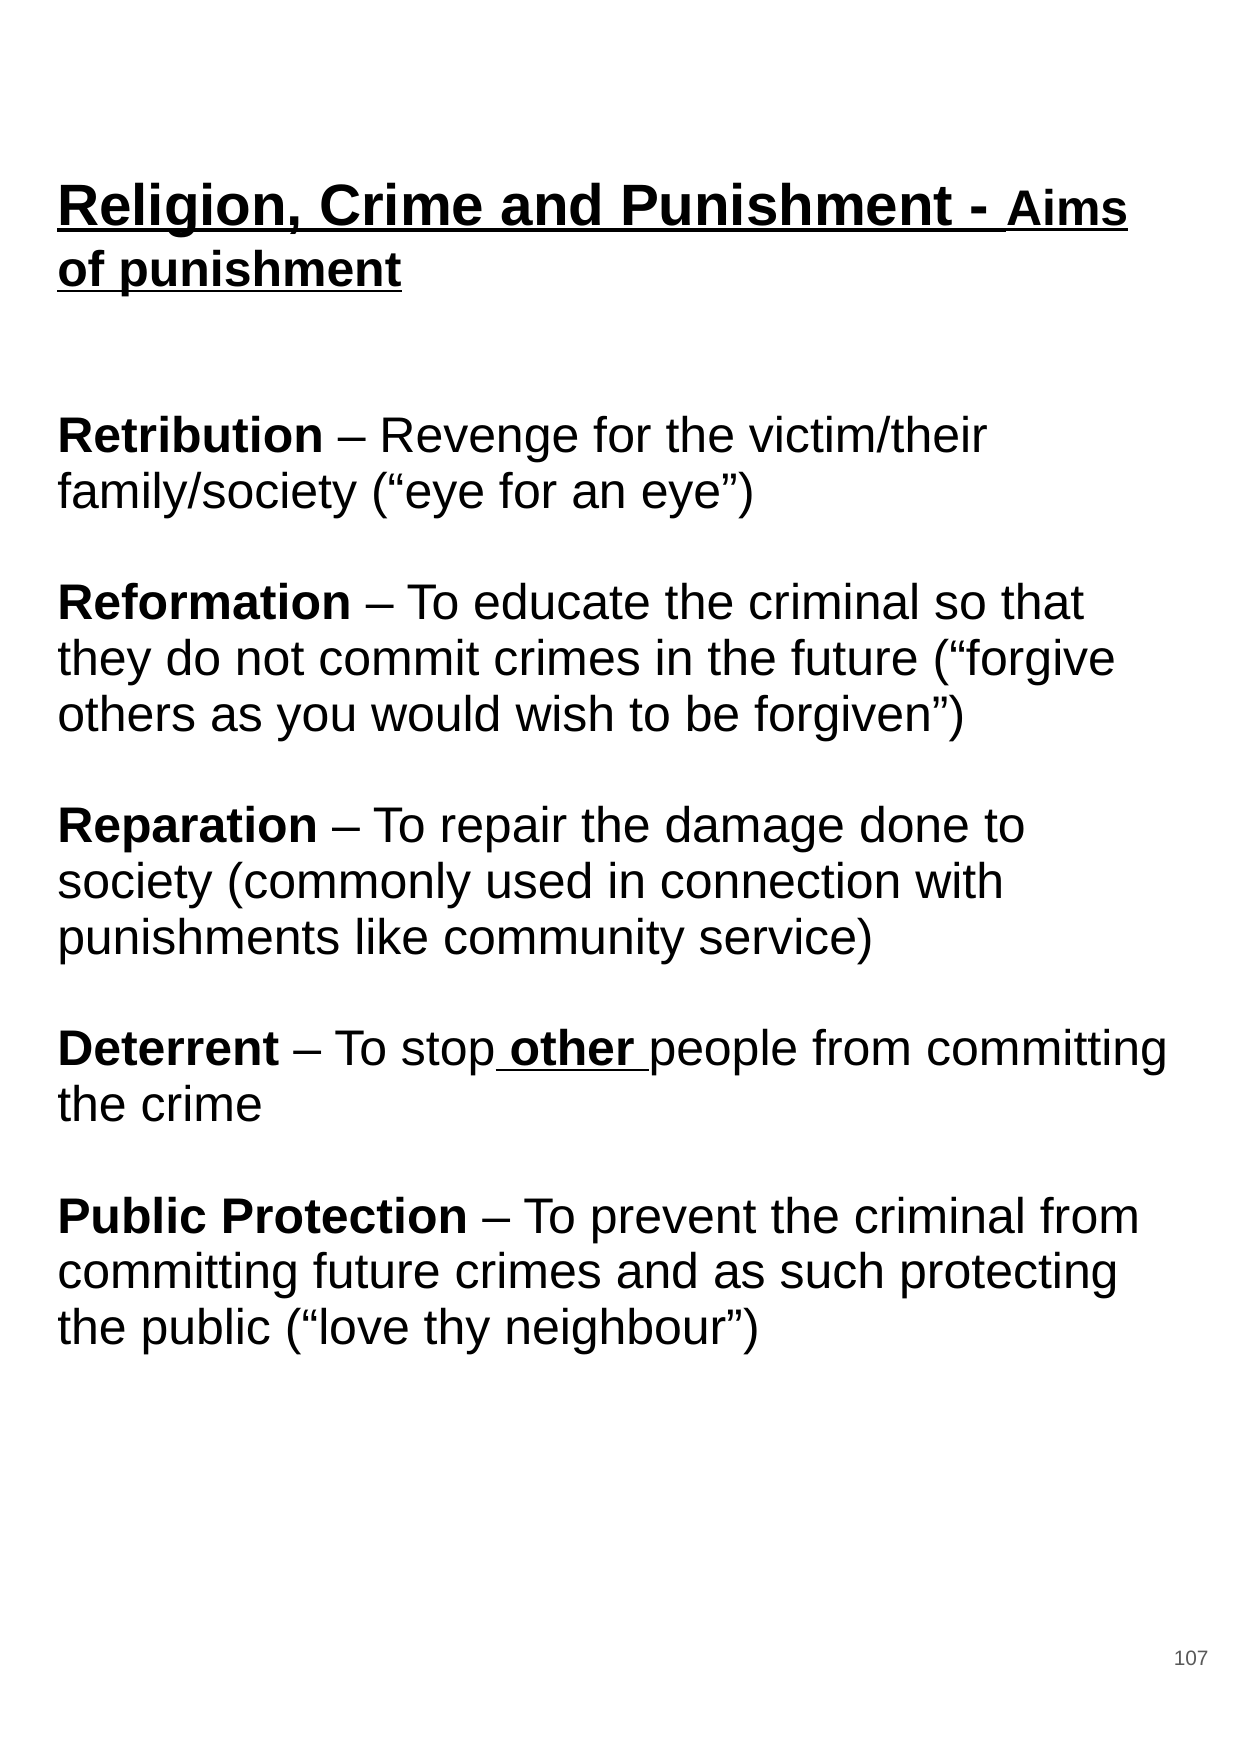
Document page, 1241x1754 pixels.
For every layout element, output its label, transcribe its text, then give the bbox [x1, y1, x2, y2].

title Religion, Crime and Punishment - Aims of punishment [42, 151, 1198, 348]
slide_number 107 [1149, 1590, 1224, 1725]
list Retribution – Revenge for the victim/their family/society (“eye for an eye”) Reformation – To educate the criminal so that they do not commit crimes in the future (“forgive others as you would wish to be forgiven”) Reparation – To repair the damage done to society (commonly used in connection with punishments like community service) Deterrent – To stop other people from committing the crime Public Protection – To prevent the criminal from committing future crimes and as such protecting the public (“love thy neighbour”) [42, 393, 1198, 972]
